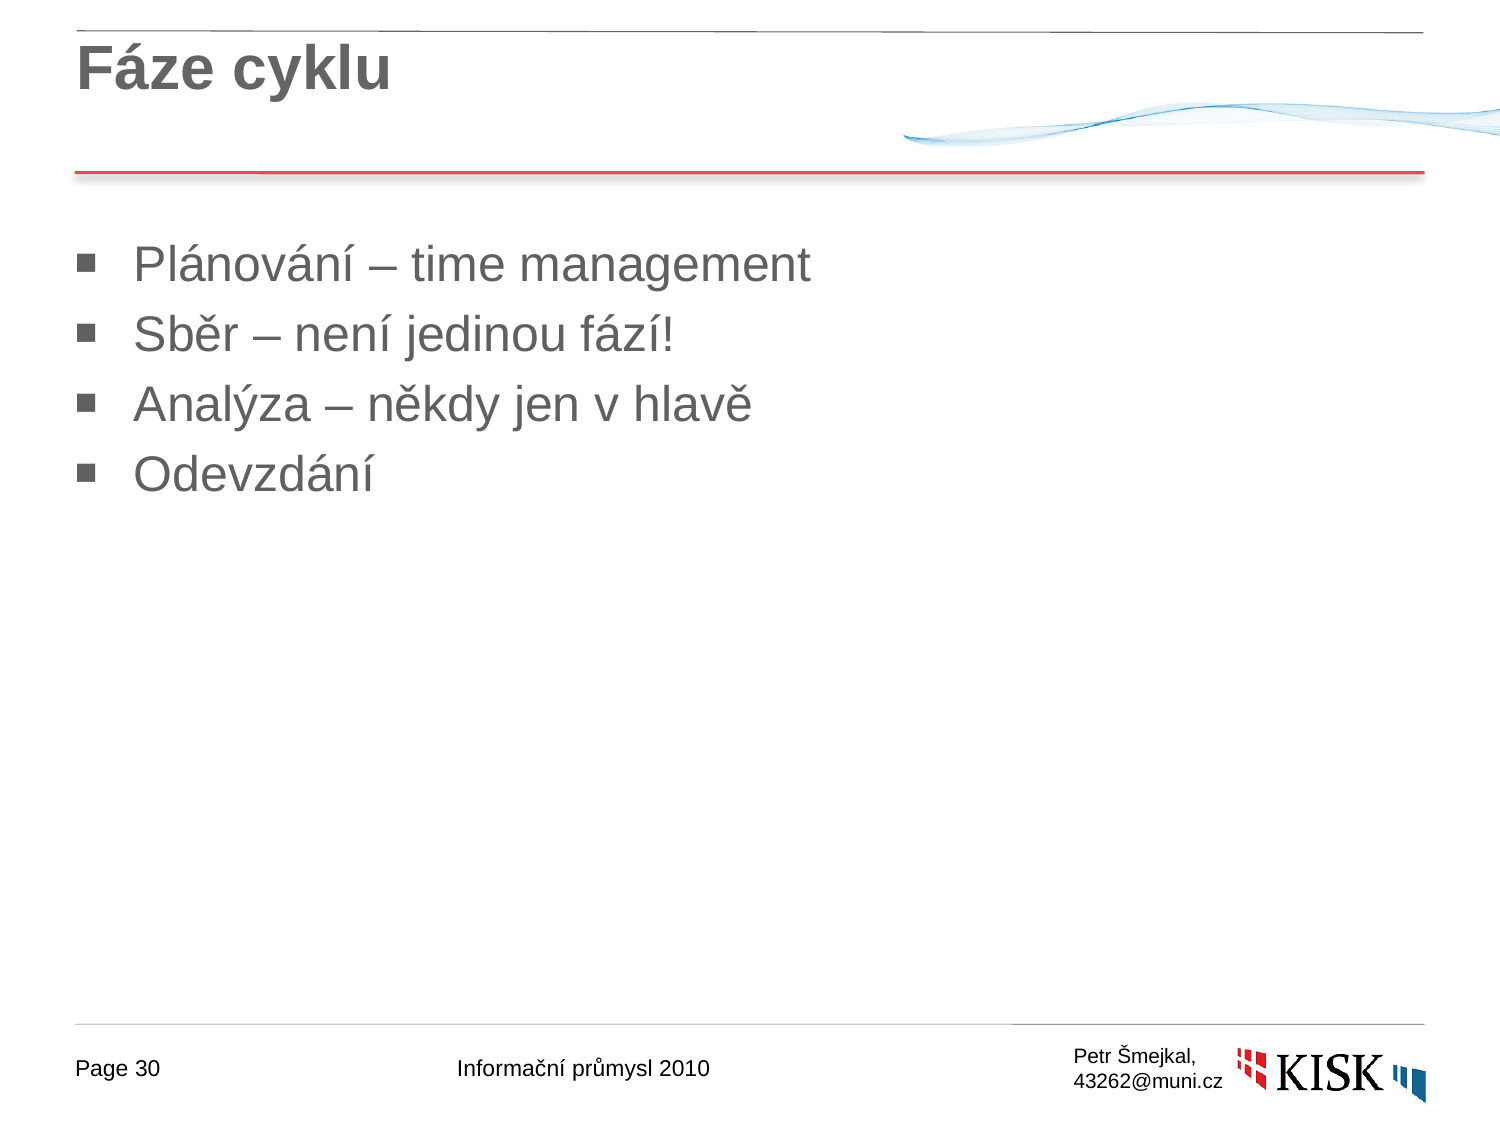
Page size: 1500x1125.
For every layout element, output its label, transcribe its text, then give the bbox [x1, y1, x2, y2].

picture [1318, 101, 1500, 149]
list Plánování – time management Sběr – není jedinou fází! Analýza – někdy jen v hlavě Odevzdání [74, 231, 1426, 974]
picture [1237, 1046, 1426, 1103]
title Fáze cyklu [76, 32, 1318, 175]
